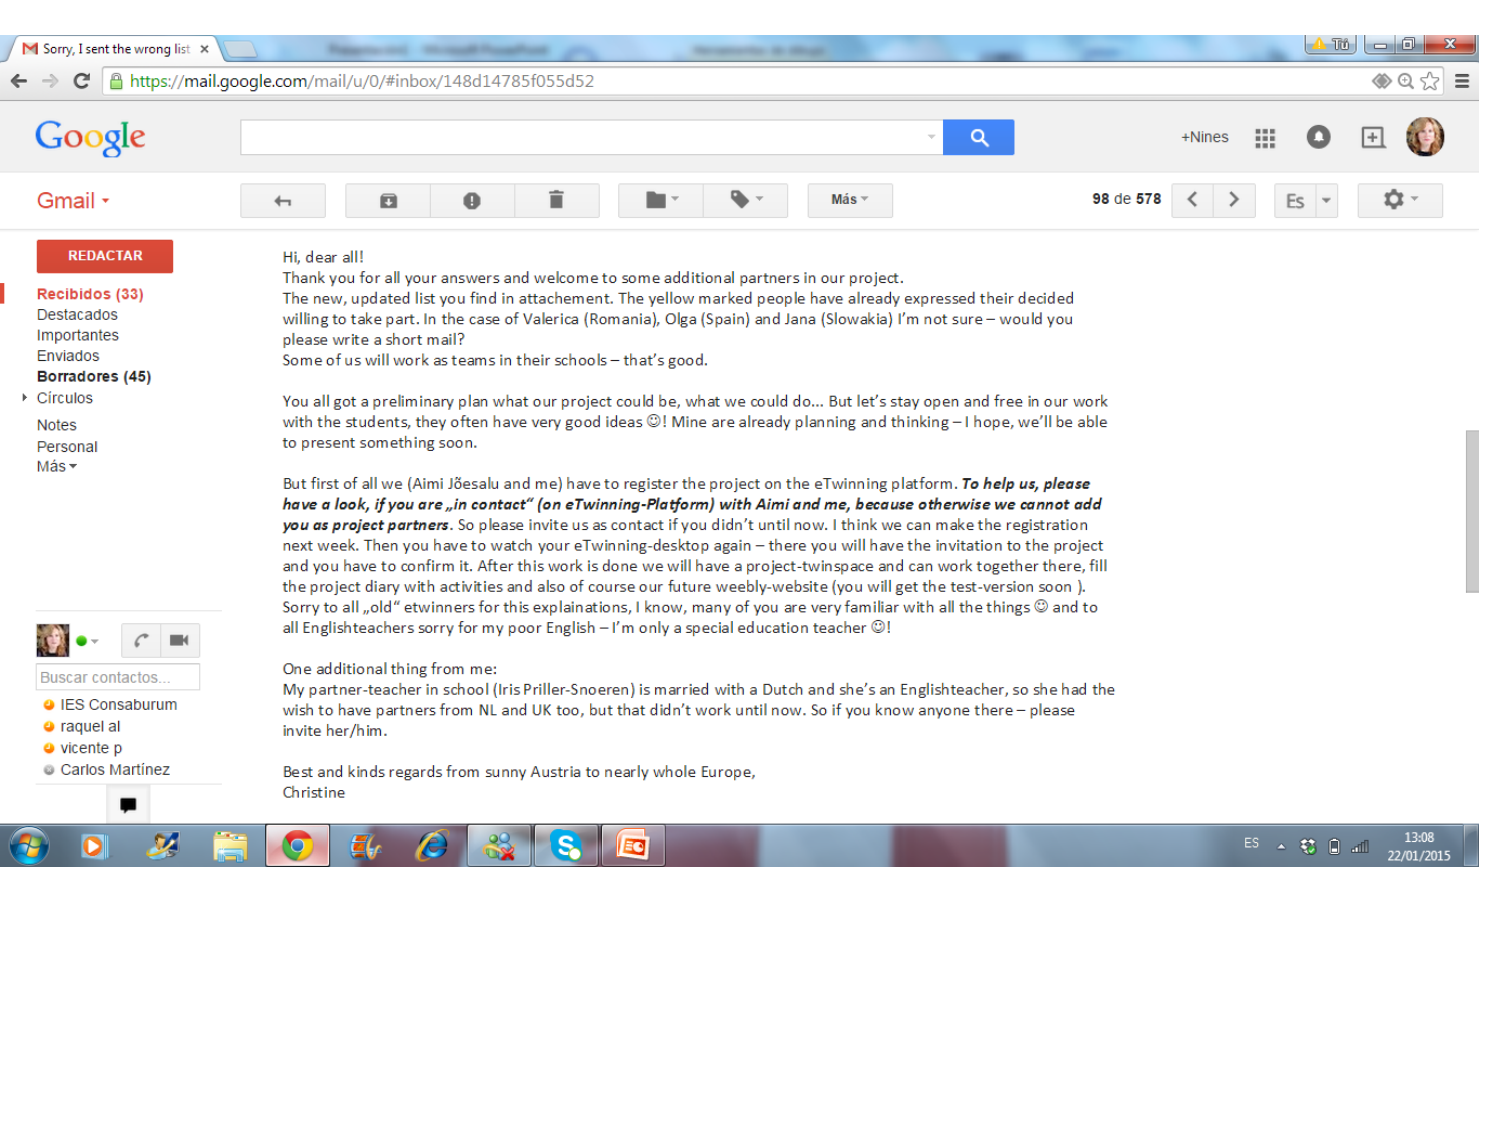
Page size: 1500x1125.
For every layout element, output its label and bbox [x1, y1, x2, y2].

picture [0, 34, 1479, 867]
